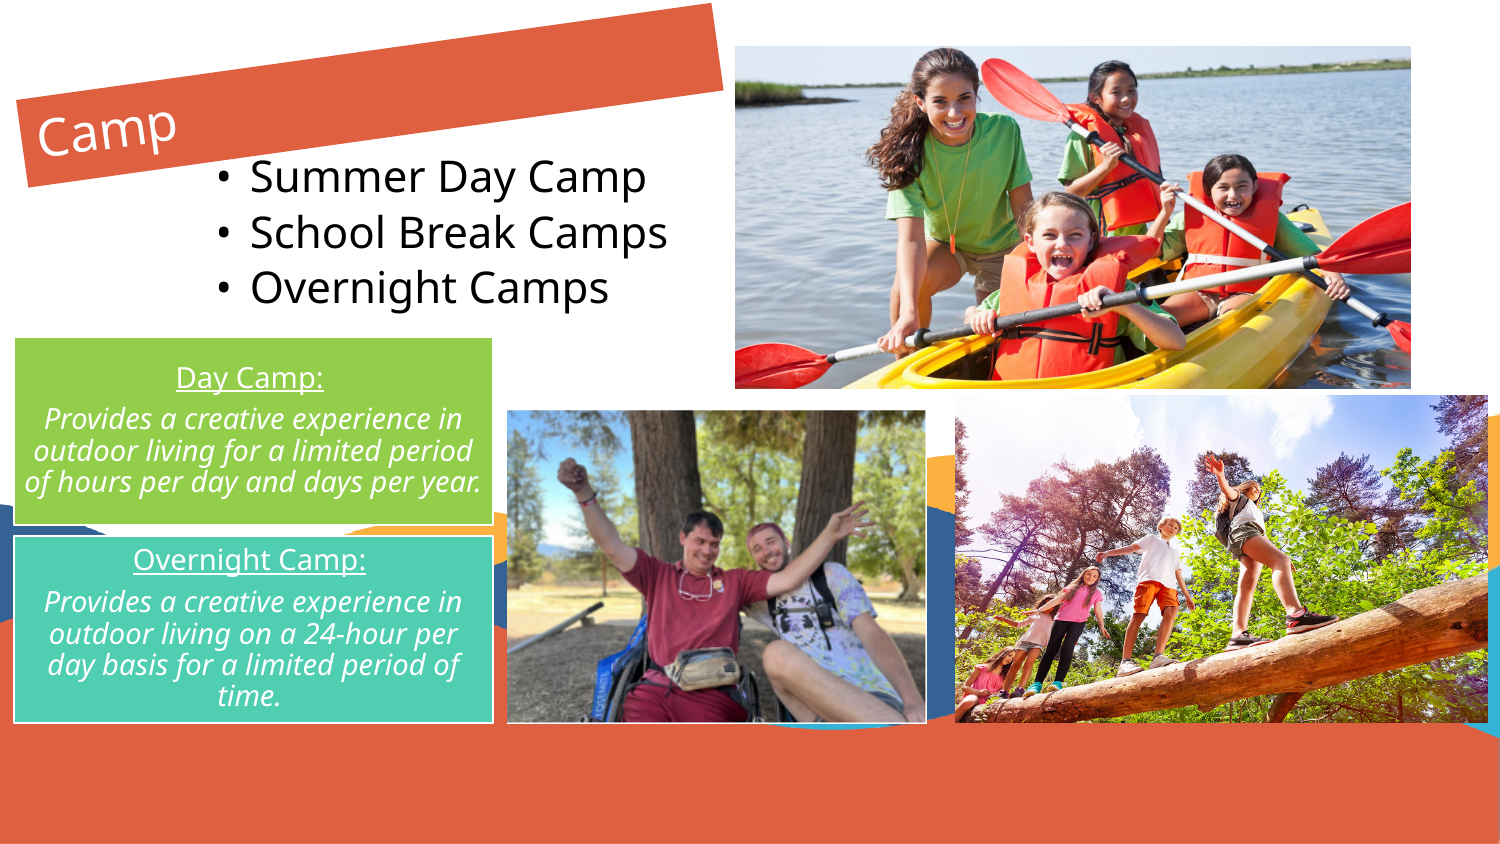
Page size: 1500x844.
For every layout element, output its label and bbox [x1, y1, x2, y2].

picture [735, 45, 1411, 389]
picture [0, 395, 1500, 844]
text_box [13, 2, 950, 326]
text_box [13, 336, 494, 724]
